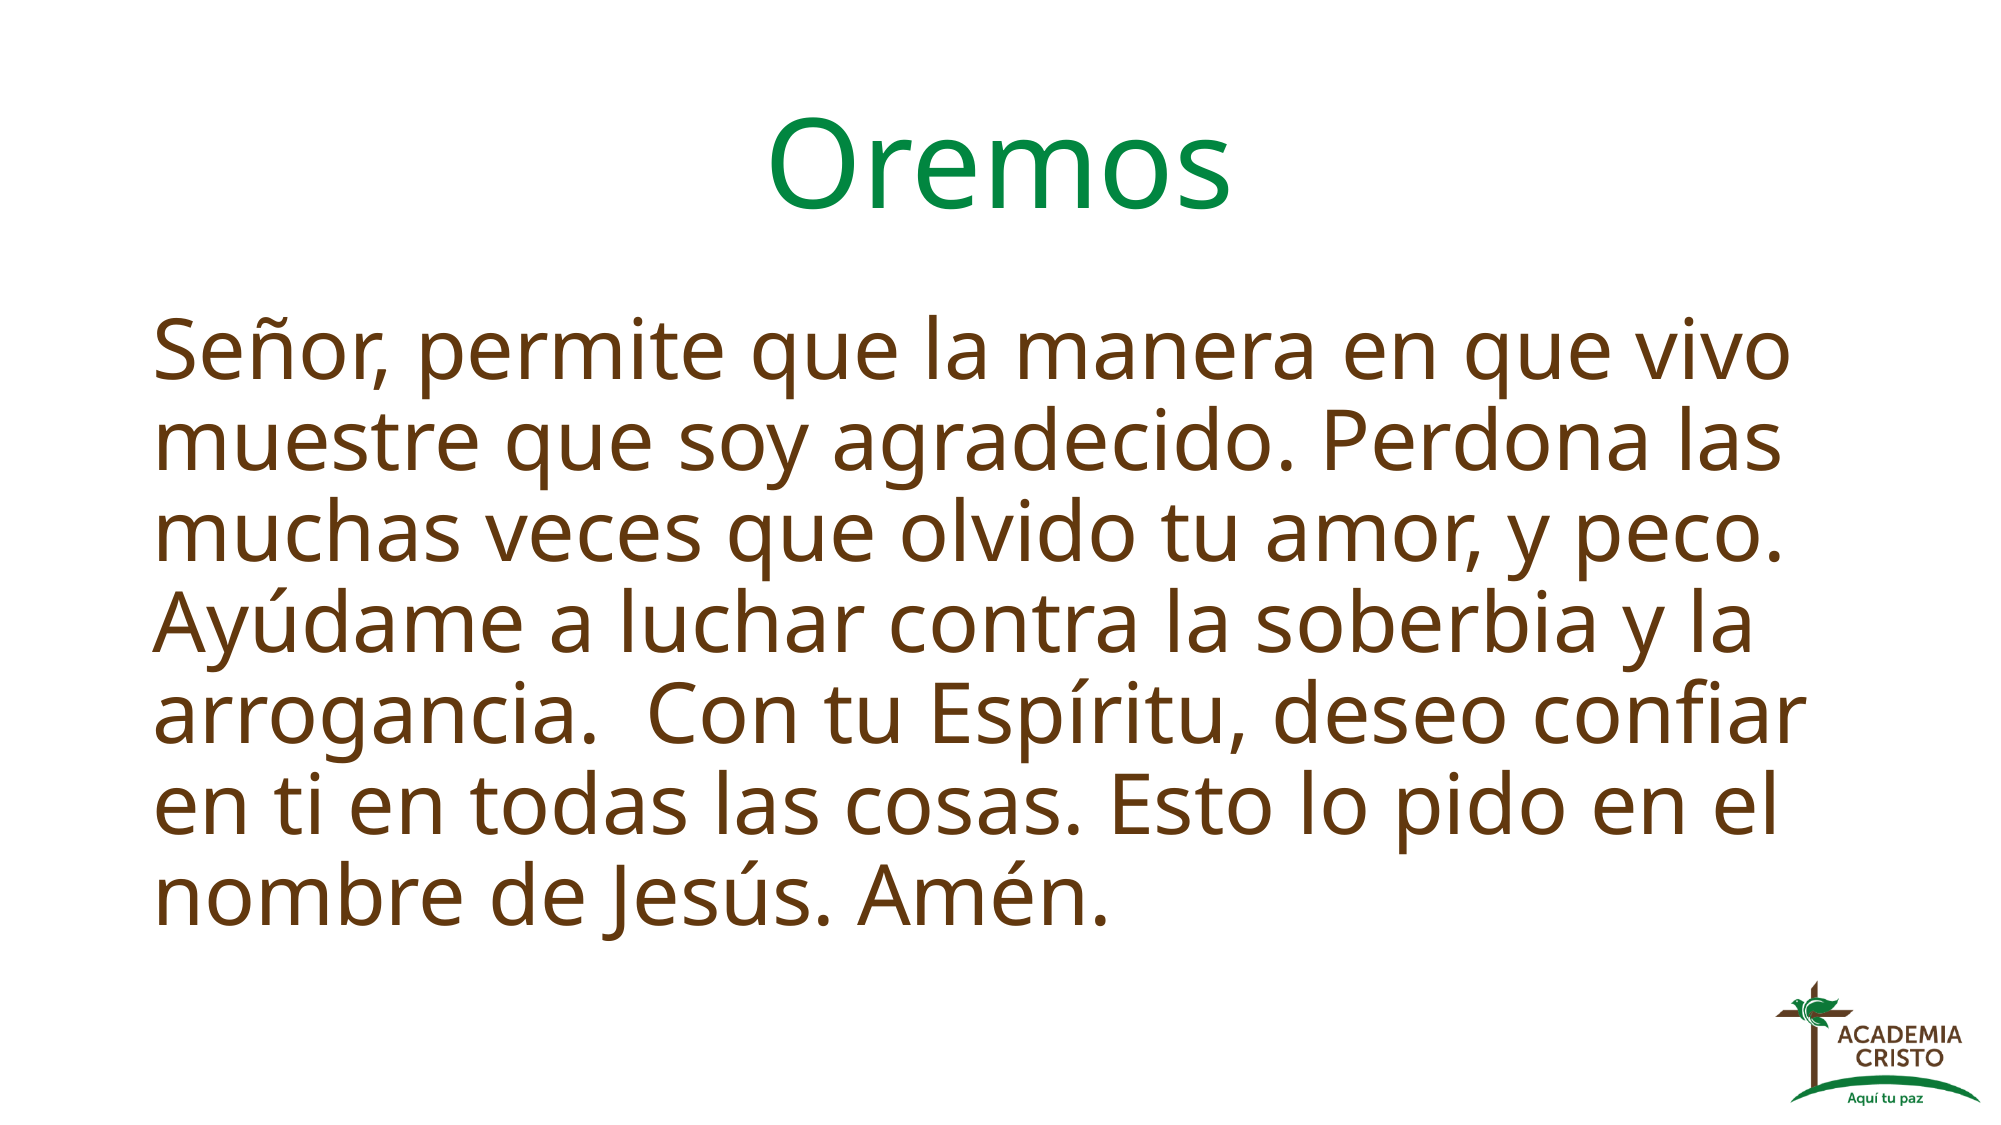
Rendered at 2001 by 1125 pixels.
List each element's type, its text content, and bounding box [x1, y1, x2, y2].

title Oremos [137, 59, 1863, 278]
list Señor, permite que la manera en que vivo muestre que soy agradecido. Perdona las muchas veces que olvido tu amor, y peco. Ayúdame a luchar contra la soberbia y la arrogancia. Con tu Espíritu, deseo confiar en ti en todas las cosas. Esto lo pido en el nombre de Jesús. Amén. [137, 299, 1863, 1014]
picture [1759, 972, 2000, 1125]
